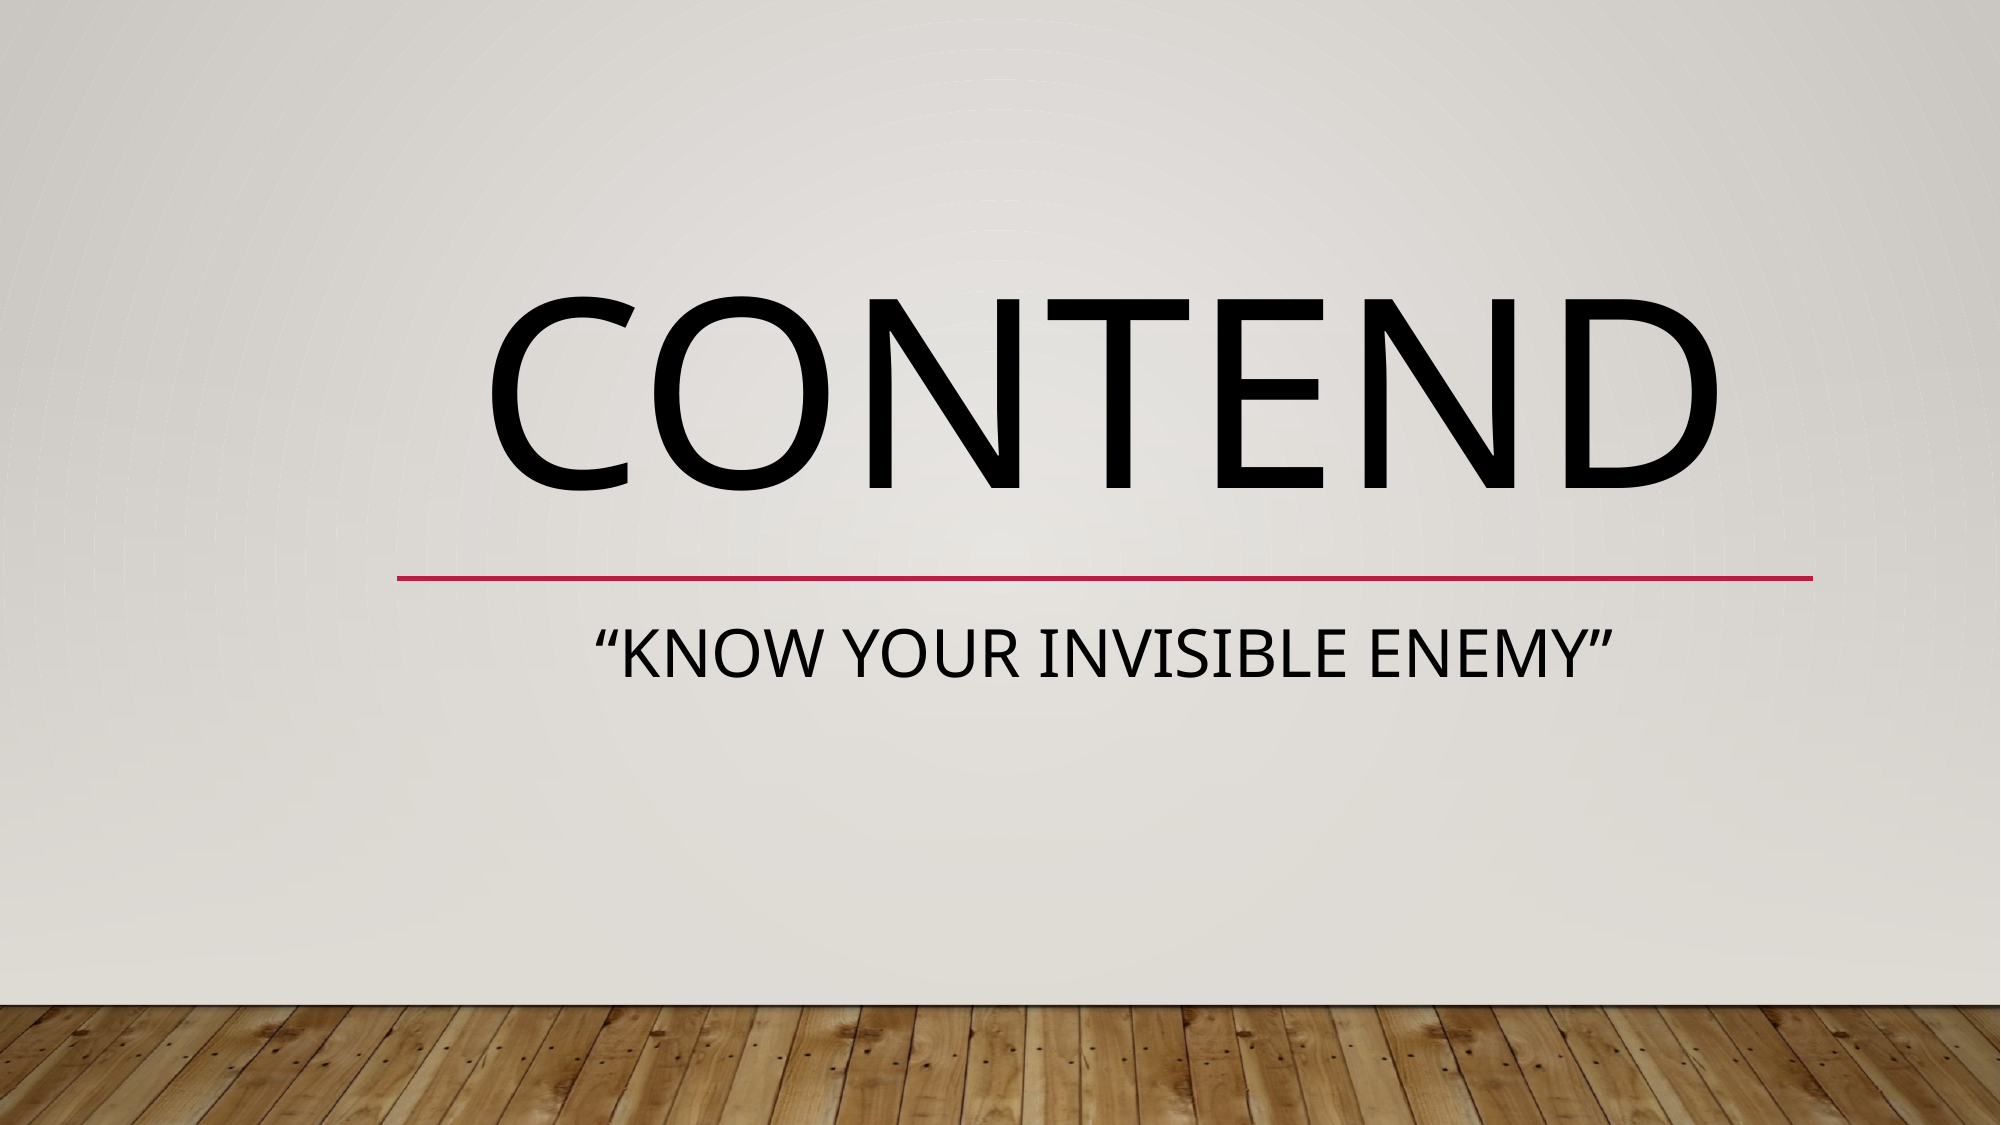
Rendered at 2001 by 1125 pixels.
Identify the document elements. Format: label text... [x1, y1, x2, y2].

picture [0, 1005, 2000, 1125]
subtitle “know your INVISIBLE enemy” [396, 579, 1814, 740]
title CONTEND [396, 251, 1814, 546]
